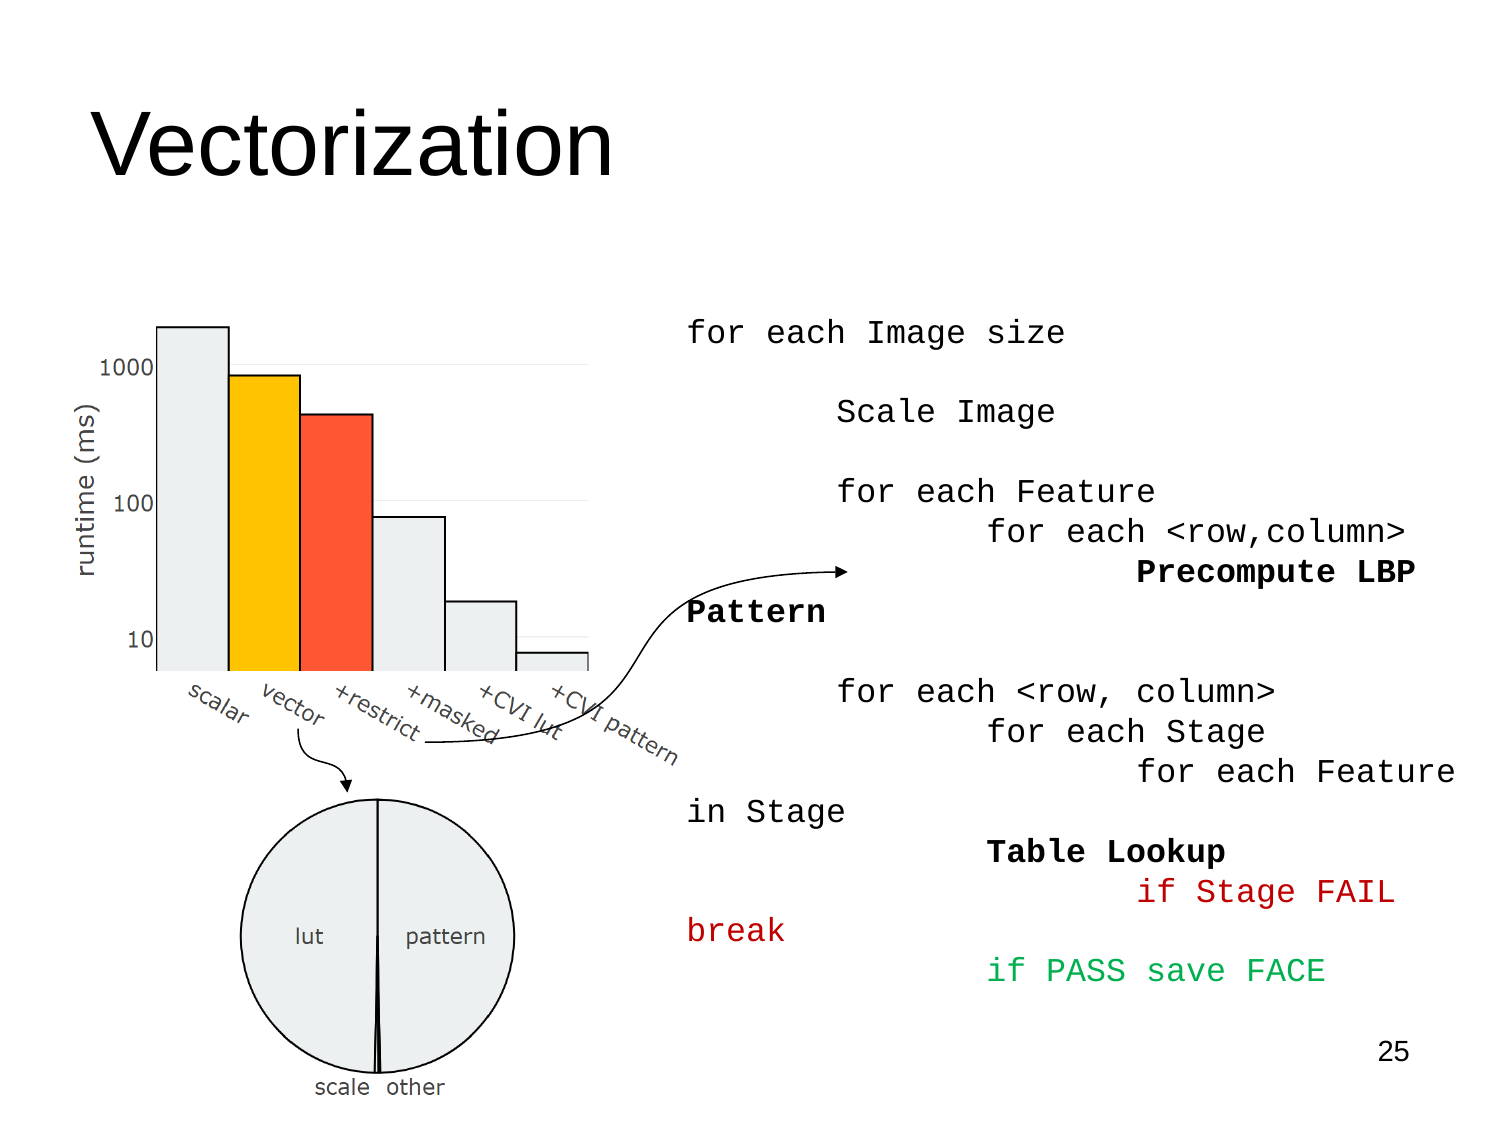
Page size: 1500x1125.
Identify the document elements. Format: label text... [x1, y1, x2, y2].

slide_number 25 [1074, 1036, 1425, 1103]
picture [30, 302, 684, 1102]
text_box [290, 735, 355, 786]
text_box for each Image size Scale Image for each Feature for each <row,column> Precompute LBP Pattern for each <row, column> for each Stage for each Feature in Stage Table Lookup if Stage FAIL break if PASS save FACE [686, 302, 1479, 1036]
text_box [424, 571, 848, 743]
title Vectorization [75, 45, 1425, 233]
